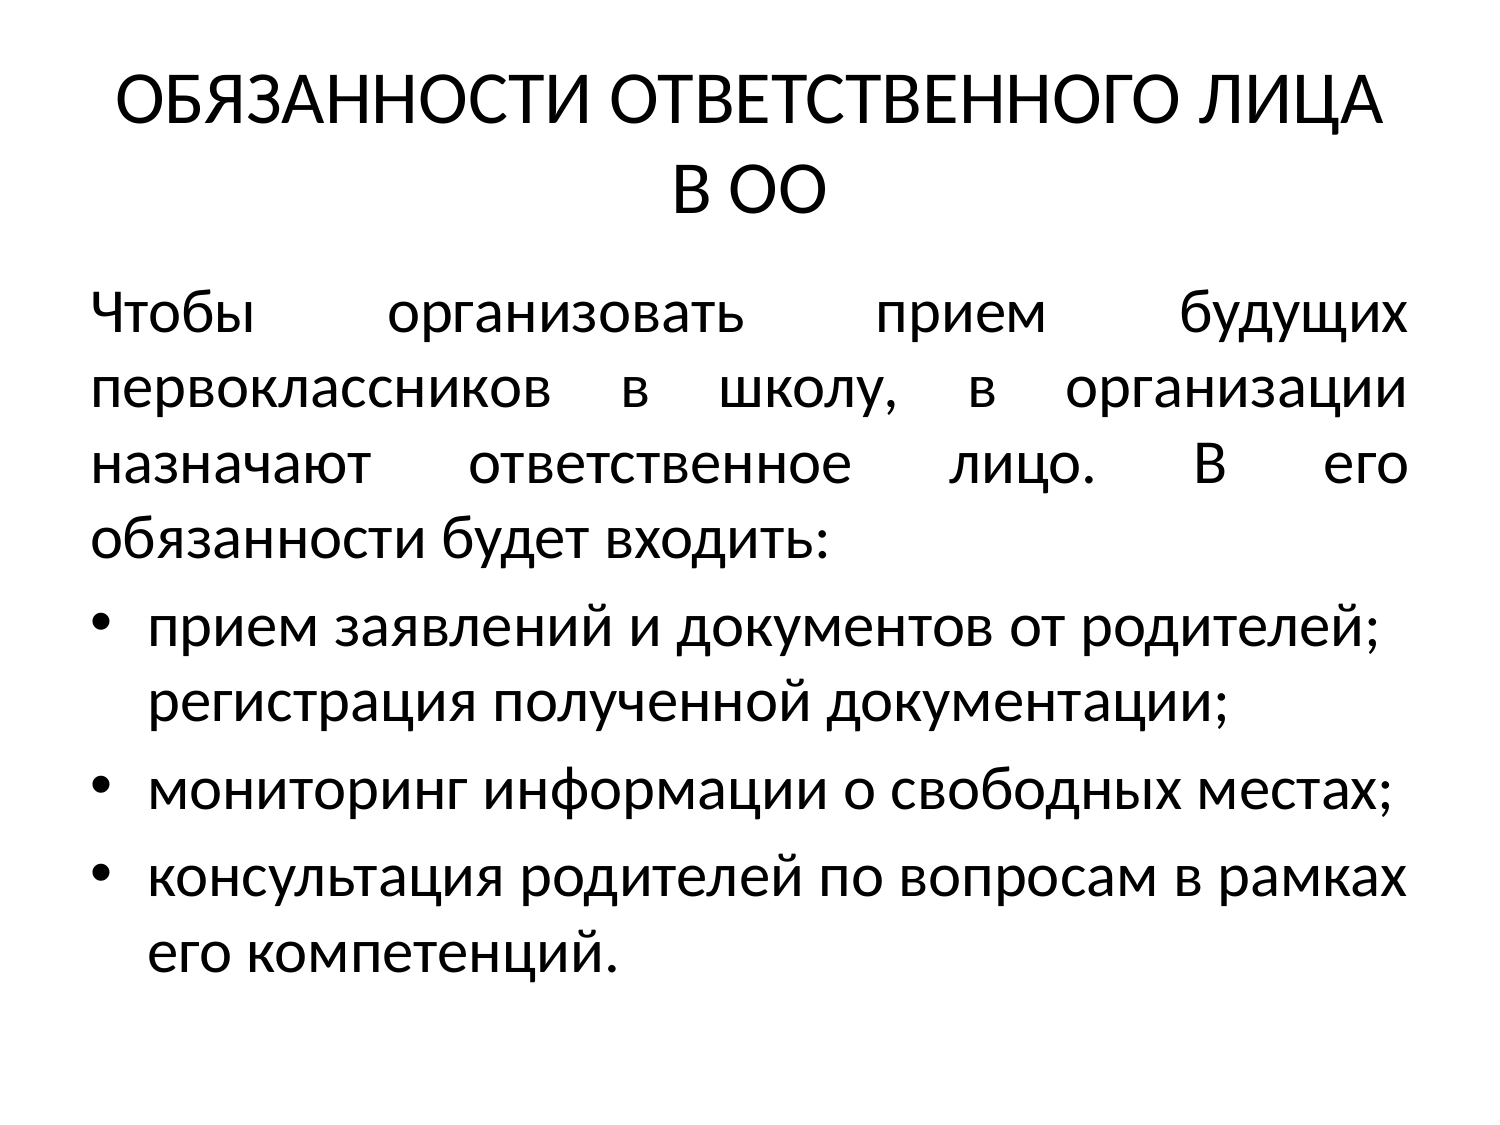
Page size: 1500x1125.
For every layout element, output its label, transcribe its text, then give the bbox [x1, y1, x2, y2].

list Чтобы организовать прием будущих первоклассников в школу, в организации назначают ответственное лицо. В его обязанности будет входить: прием заявлений и документов от родителей; регистрация полученной документации; мониторинг информации о свободных местах; консультация родителей по вопросам в рамках его компетенций. [75, 262, 1425, 1005]
title ОБЯЗАННОСТИ ОТВЕТСТВЕННОГО ЛИЦА В ОО [75, 45, 1425, 233]
